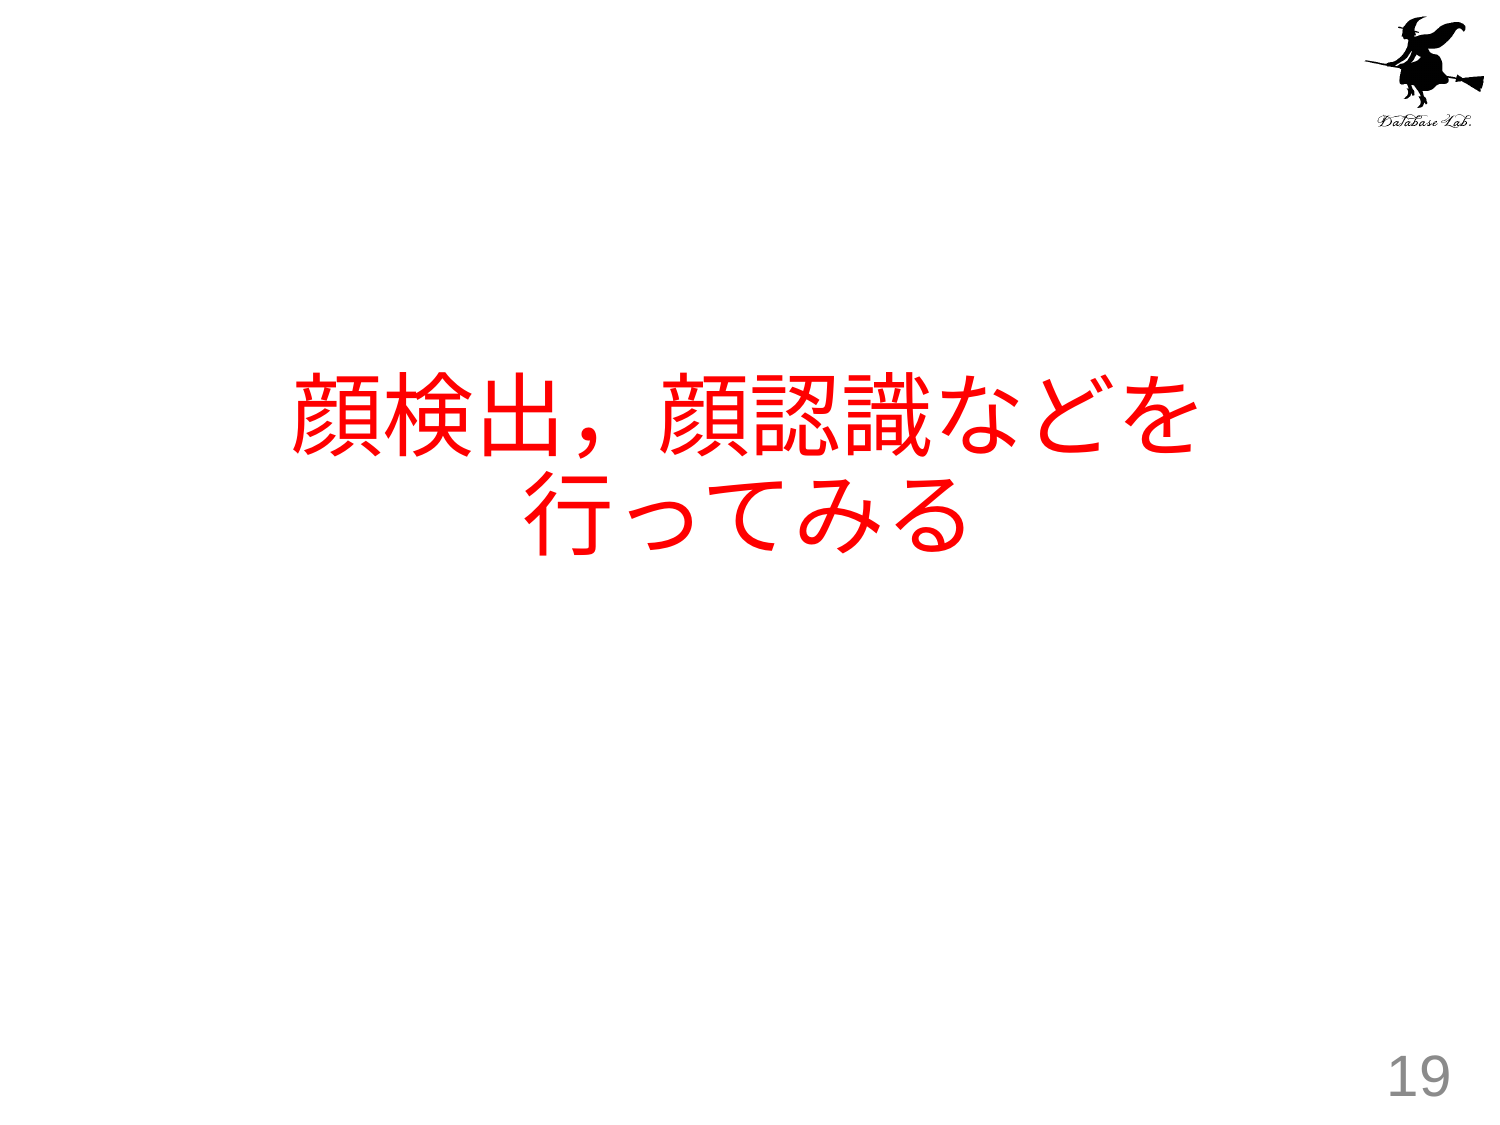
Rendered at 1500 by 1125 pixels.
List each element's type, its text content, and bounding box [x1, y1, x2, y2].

title 顔検出，顔認識などを 行ってみる [112, 184, 1388, 576]
picture [1362, 14, 1486, 130]
slide_number 19 [1129, 1042, 1467, 1103]
